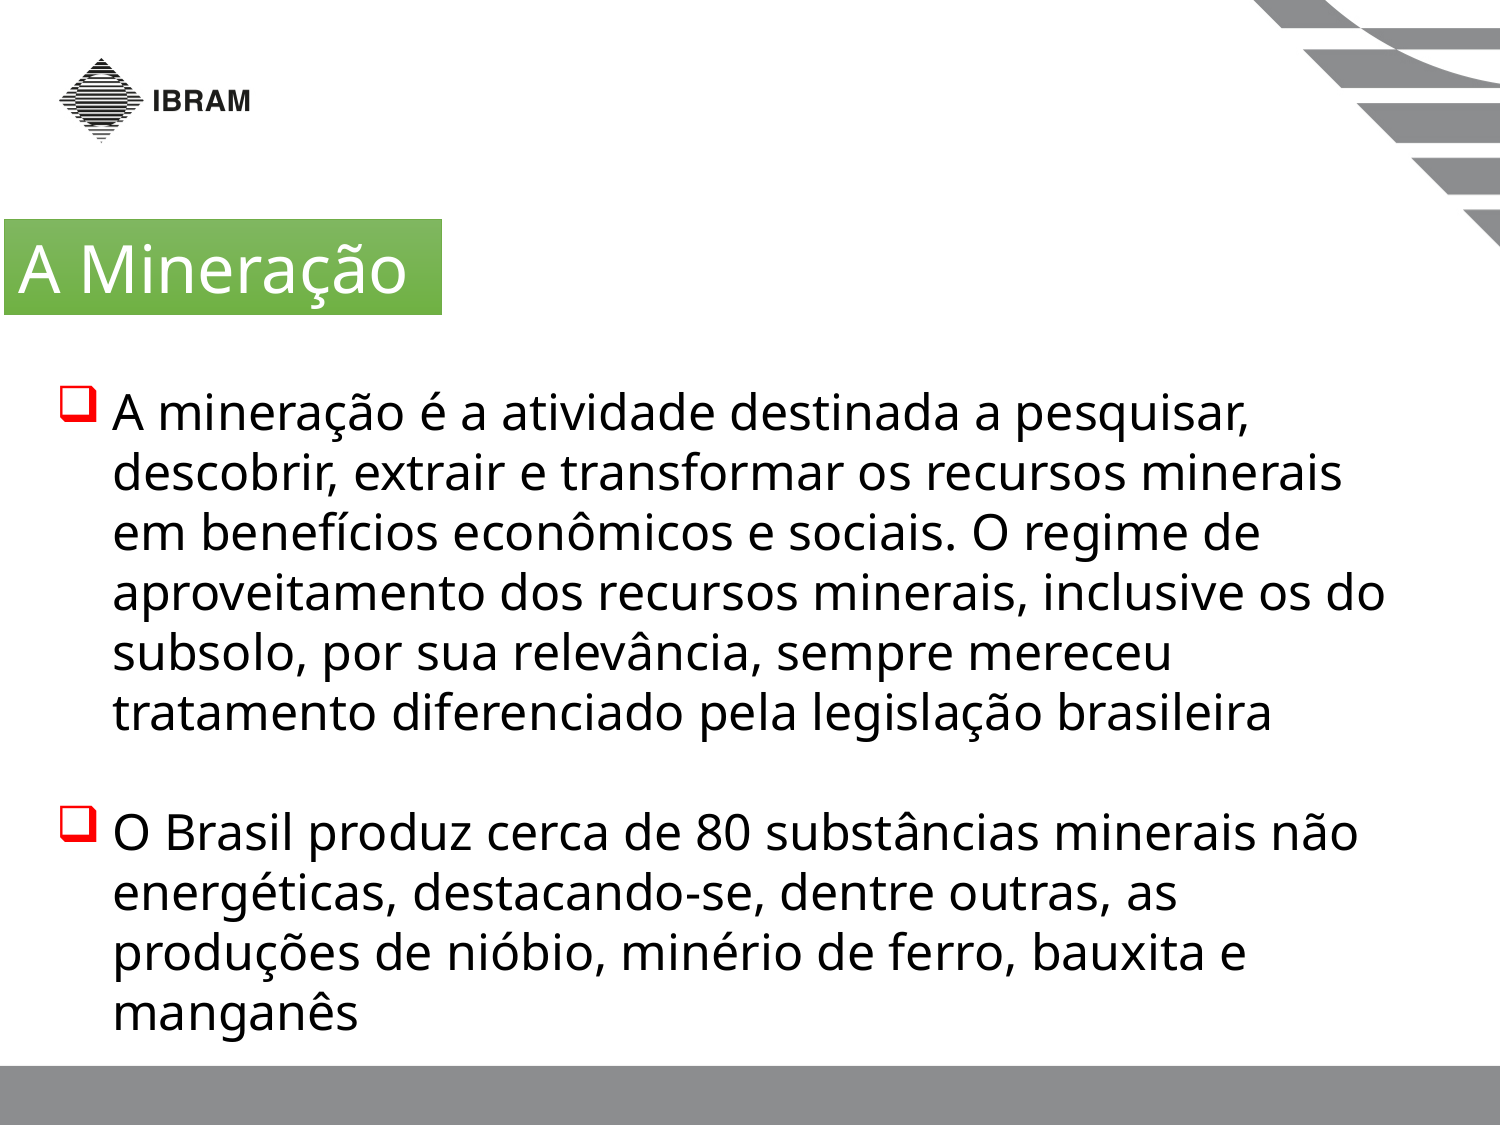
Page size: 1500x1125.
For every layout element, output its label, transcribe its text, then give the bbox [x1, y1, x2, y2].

text_box A mineração é a atividade destinada a pesquisar, descobrir, extrair e transformar os recursos minerais em benefícios econômicos e sociais. O regime de aproveitamento dos recursos minerais, inclusive os do subsolo, por sua relevância, sempre mereceu tratamento diferenciado pela legislação brasileira O Brasil produz cerca de 80 substâncias minerais não energéticas, destacando-se, dentre outras, as produções de nióbio, minério de ferro, bauxita e manganês [40, 372, 1424, 1049]
picture [0, 0, 1500, 1125]
text_box A Mineração [4, 219, 442, 315]
